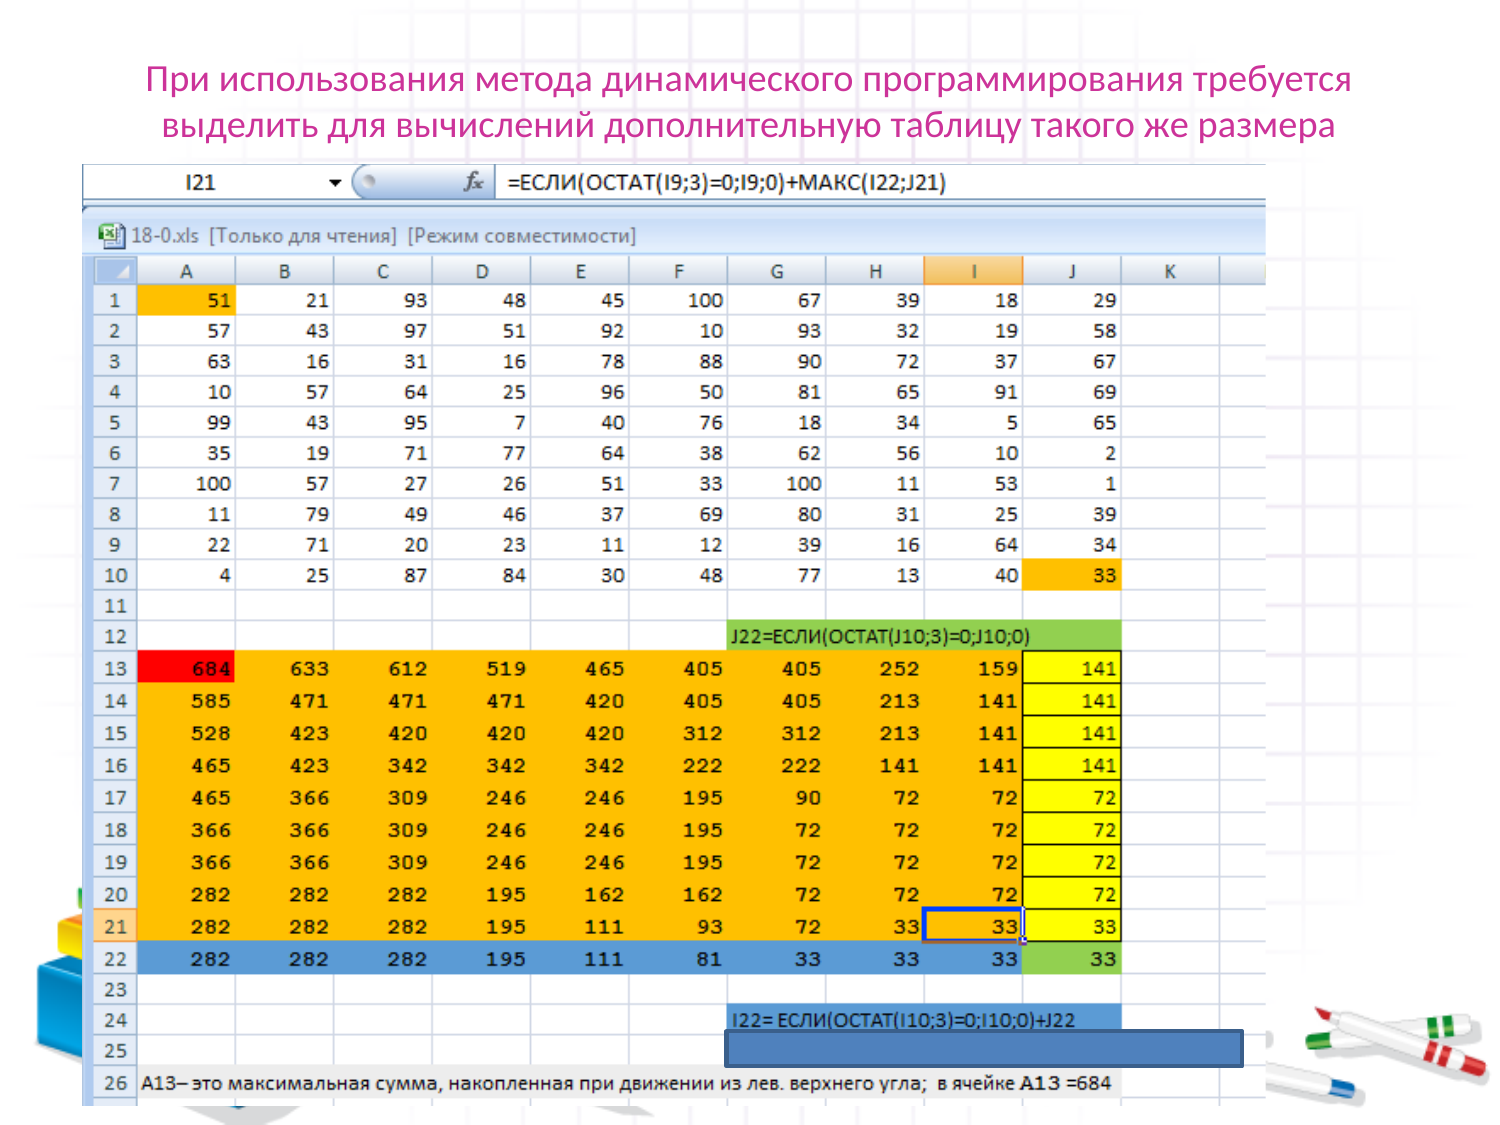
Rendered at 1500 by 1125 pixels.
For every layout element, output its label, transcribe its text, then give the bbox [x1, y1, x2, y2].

title При использования метода динамического программирования требуется выделить для вычислений дополнительную таблицу такого же размера [75, 45, 1425, 153]
picture [0, 0, 1500, 1125]
